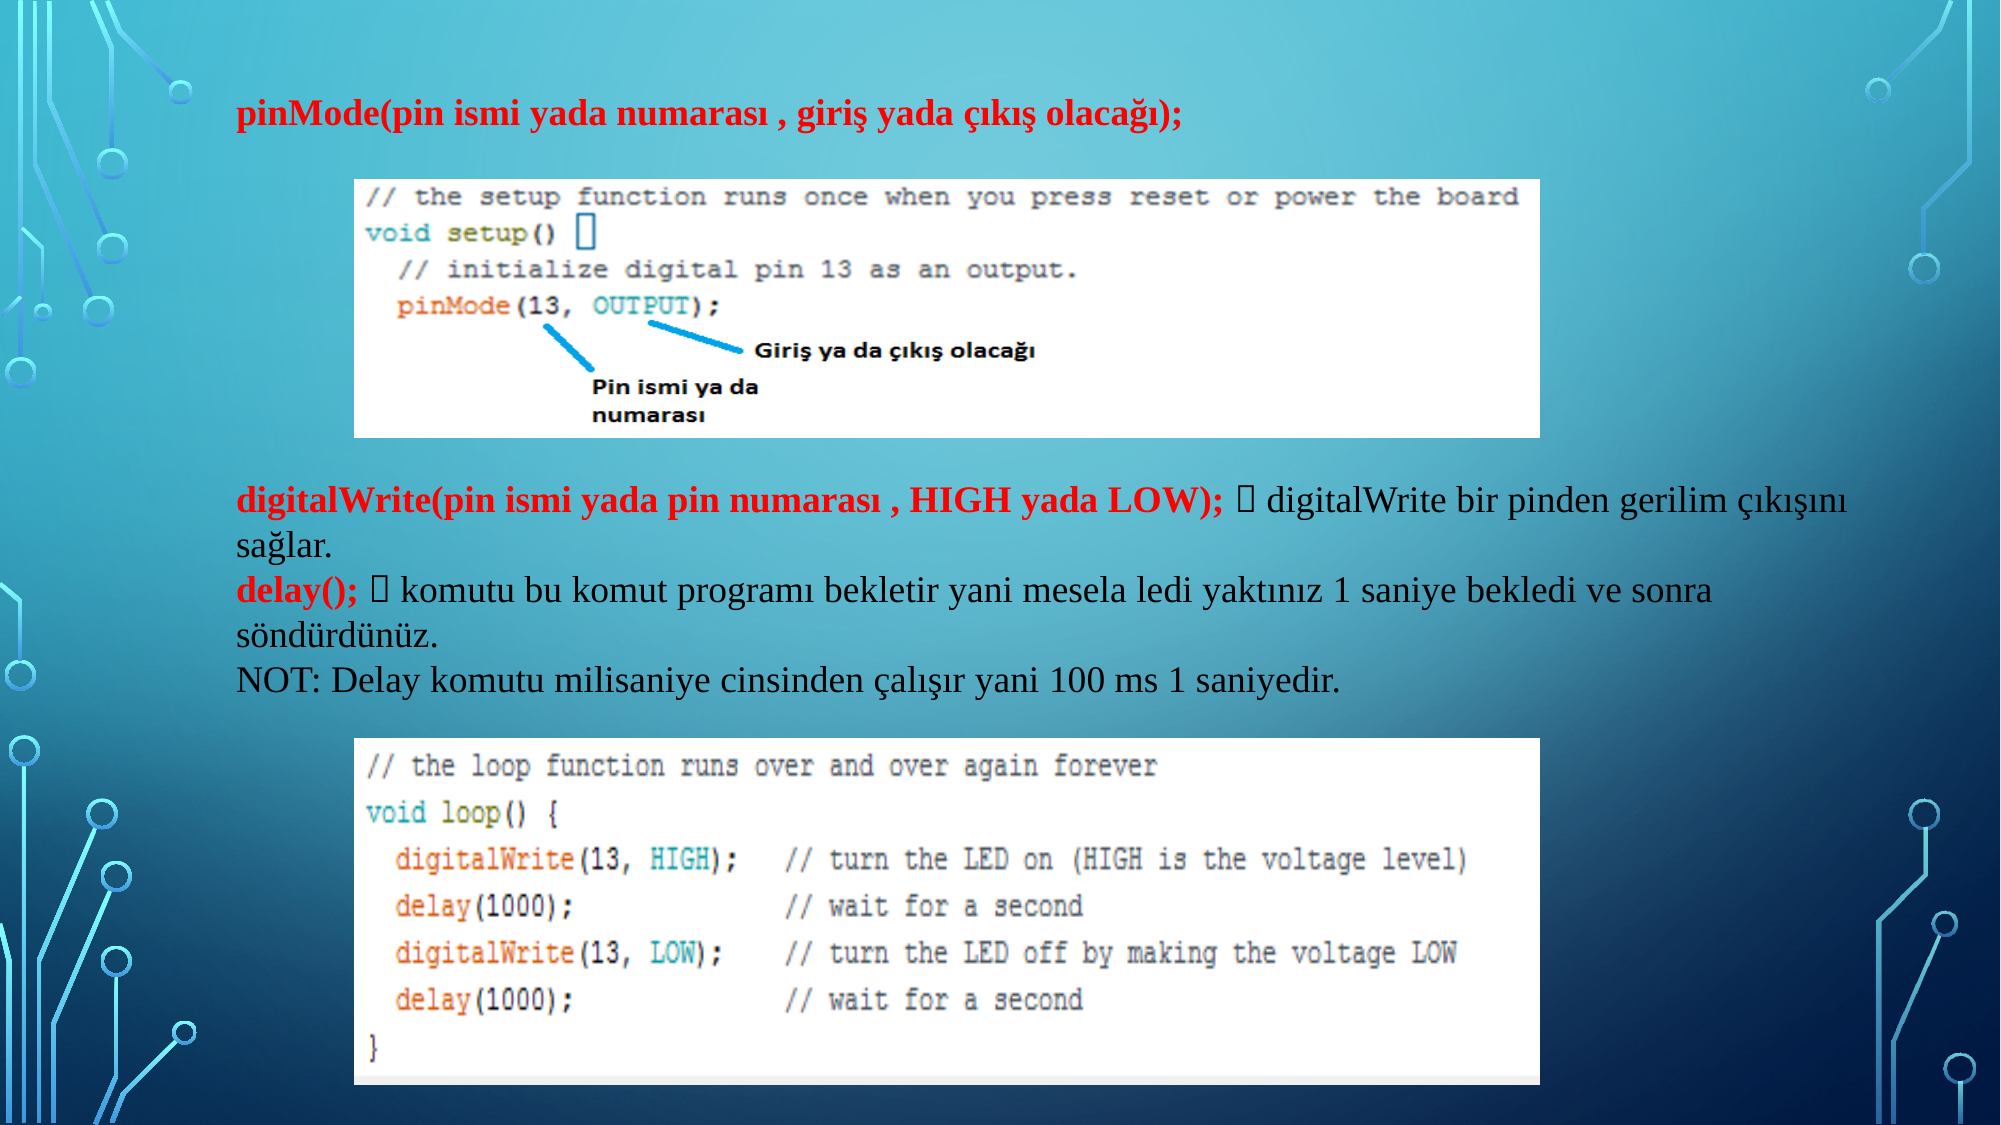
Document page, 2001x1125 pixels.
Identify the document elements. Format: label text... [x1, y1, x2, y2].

picture [354, 178, 1540, 439]
list pinMode(pin ismi yada numarası , giriş yada çıkış olacağı); [221, 707, 1847, 1075]
list pinMode(pin ismi yada numarası , giriş yada çıkış olacağı); [221, 71, 1847, 467]
picture [354, 738, 1540, 1086]
text_box digitalWrite(pin ismi yada pin numarası , HIGH yada LOW);  digitalWrite bir pinden gerilim çıkışını sağlar. delay();  komutu bu komut programı bekletir yani mesela ledi yaktınız 1 saniye bekledi ve sonra söndürdünüz. NOT: Delay komutu milisaniye cinsinden çalışır yani 100 ms 1 saniyedir. [221, 467, 1881, 707]
